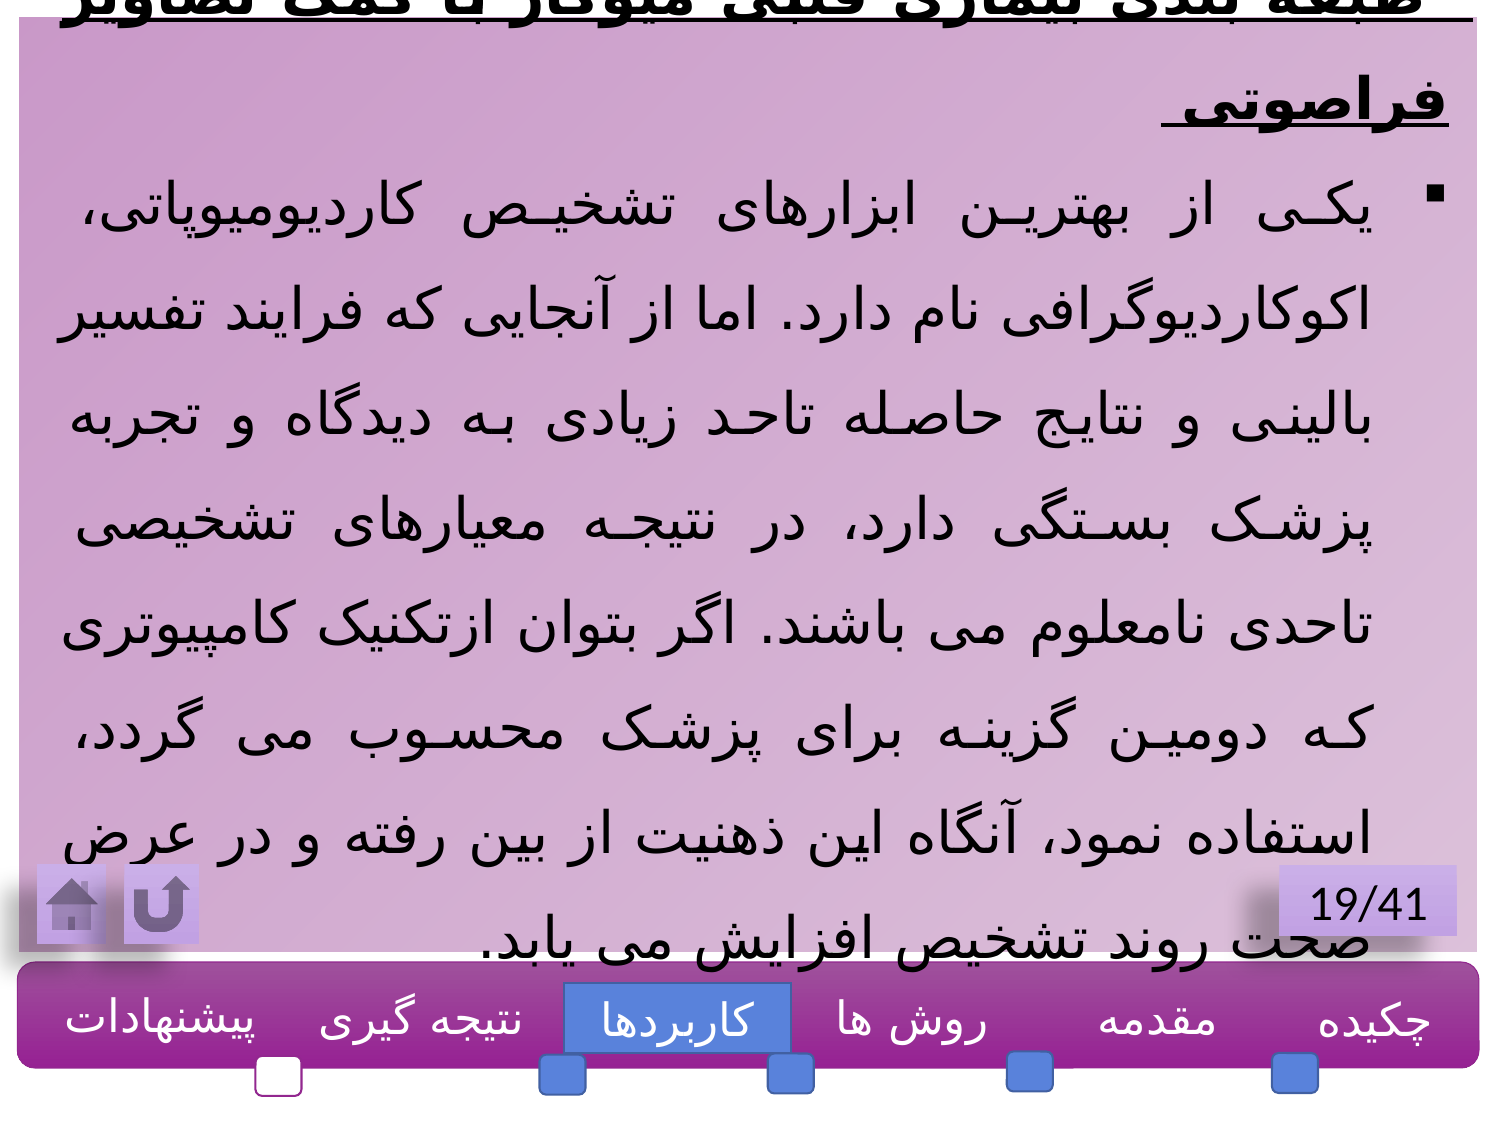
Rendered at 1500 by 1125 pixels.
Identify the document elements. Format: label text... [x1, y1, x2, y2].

text_box کاربردها [563, 982, 792, 1054]
text_box 19/41 [1279, 864, 1457, 937]
text_box [16, 961, 1480, 1069]
text_box [37, 27, 44, 863]
text_box [1005, 1050, 1054, 1093]
text_box [124, 863, 200, 944]
text_box [766, 1052, 815, 1095]
text_box [16, 14, 1480, 955]
text_box طبقه بندی بیماری قلبی میوکار با کمک تصاویر فراصوتی یکی از بهترین ابزارهای تشخیص کاردیومیوپاتی، اکوکاردیوگرافی نام دارد. اما از آنجایی که فرایند تفسیر بالینی و نتایج حاصله تاحد زیادی به دیدگاه و تجربه پزشک بستگی دارد، در نتیجه معیارهای تشخیصی تاحدی نامعلوم می باشند. اگر بتوان ازتکنیک کامپیوتری که دومین گزینه برای پزشک محسوب می گردد، استفاده نمود، آنگاه این ذهنیت از بین رفته و در عرض صحت روند تشخیص افزایش می یابد. [44, 27, 1464, 864]
text_box روش ها [791, 981, 1032, 1052]
text_box پیشنهادات [37, 978, 285, 1049]
text_box مقدمه [1036, 981, 1279, 1052]
text_box نتیجه گیری [284, 981, 559, 1052]
text_box [254, 1054, 303, 1097]
text_box [37, 863, 107, 945]
text_box [538, 1053, 587, 1096]
text_box چکیده [1279, 982, 1472, 1053]
text_box [1270, 1051, 1320, 1095]
